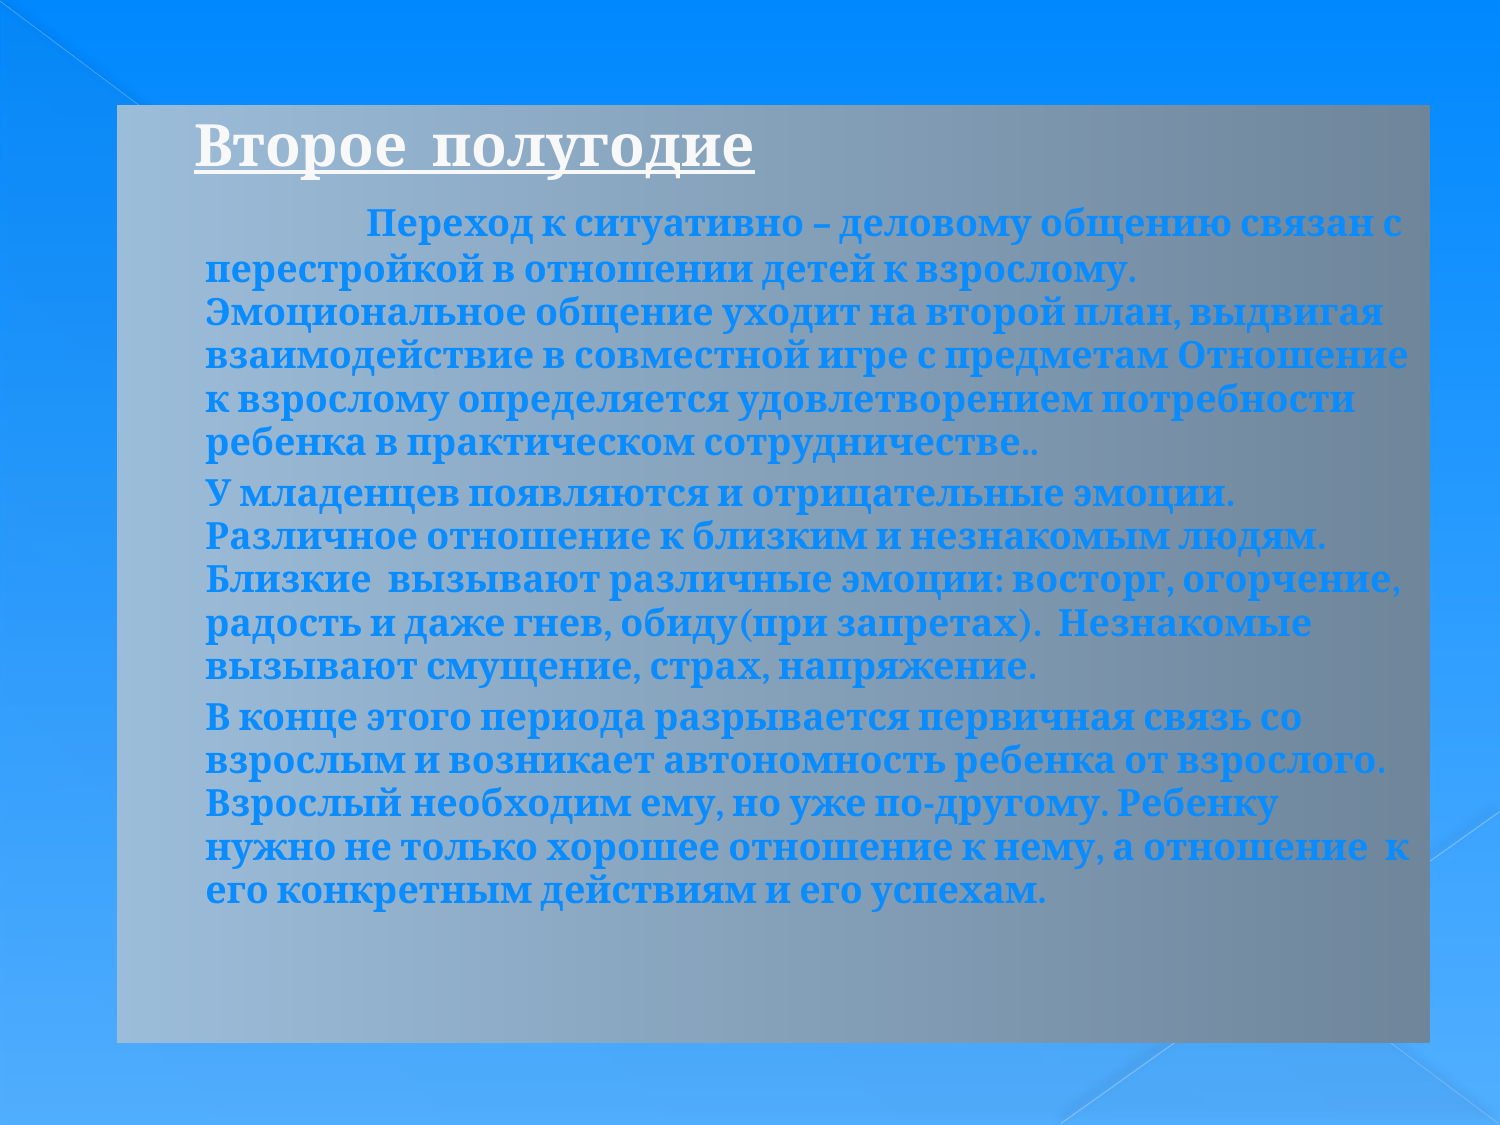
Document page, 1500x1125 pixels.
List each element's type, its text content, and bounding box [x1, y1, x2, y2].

list Второе полугодие Переход к ситуативно – деловому общению связан с перестройкой в отношении детей к взрослому. Эмоциональное общение уходит на второй план, выдвигая взаимодействие в совместной игре с предметам Отношение к взрослому определяется удовлетворением потребности ребенка в практическом сотрудничестве.. У младенцев появляются и отрицательные эмоции. Различное отношение к близким и незнакомым людям. Близкие вызывают различные эмоции: восторг, огорчение, радость и даже гнев, обиду(при запретах). Незнакомые вызывают смущение, страх, напряжение. В конце этого периода разрывается первичная связь со взрослым и возникает автономность ребенка от взрослого. Взрослый необходим ему, но уже по-другому. Ребенку нужно не только хорошее отношение к нему, а отношение к его конкретным действиям и его успехам. [117, 105, 1430, 1043]
